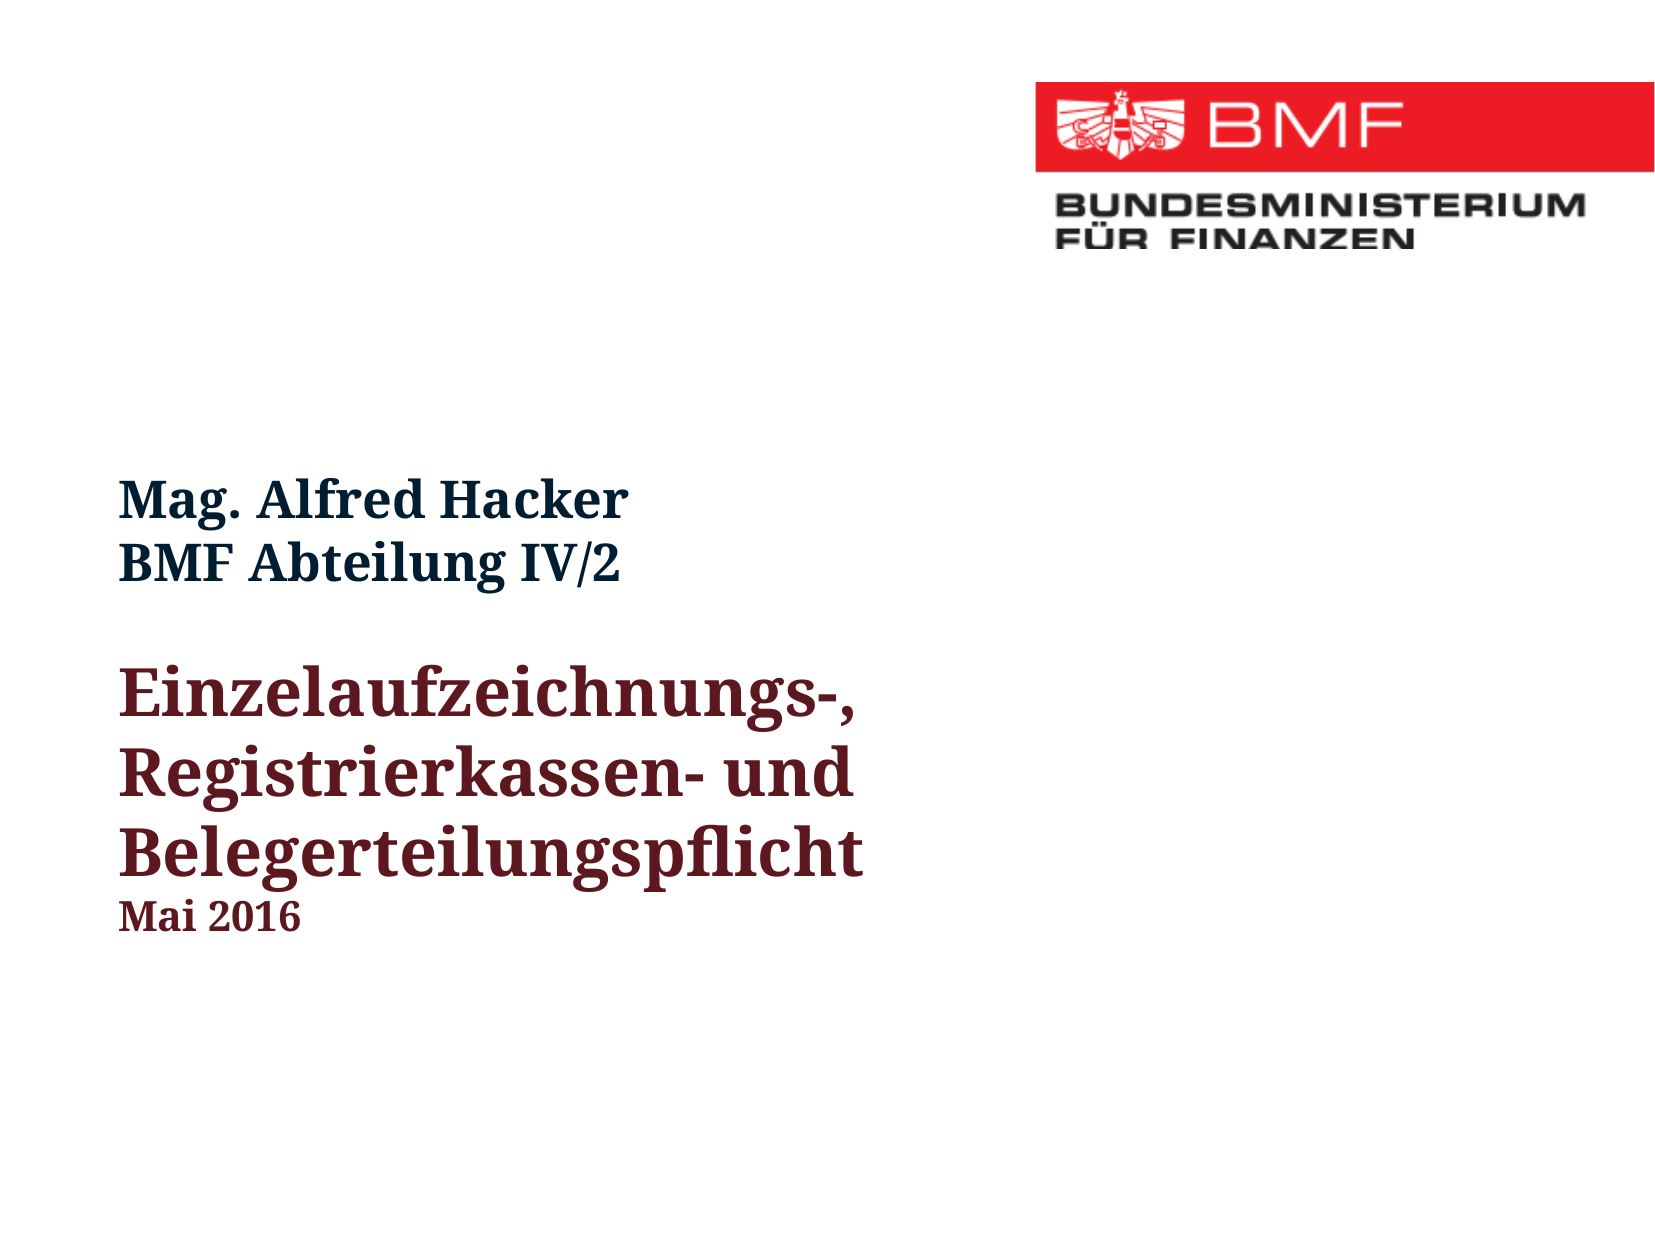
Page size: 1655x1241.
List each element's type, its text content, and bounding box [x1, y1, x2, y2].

text_box Einzelaufzeichnungs-, Registrierkassen- und Belegerteilungspflicht Mai 2016 [118, 649, 1536, 991]
text_box Mag. Alfred Hacker BMF Abteilung IV/2 [118, 466, 1536, 609]
